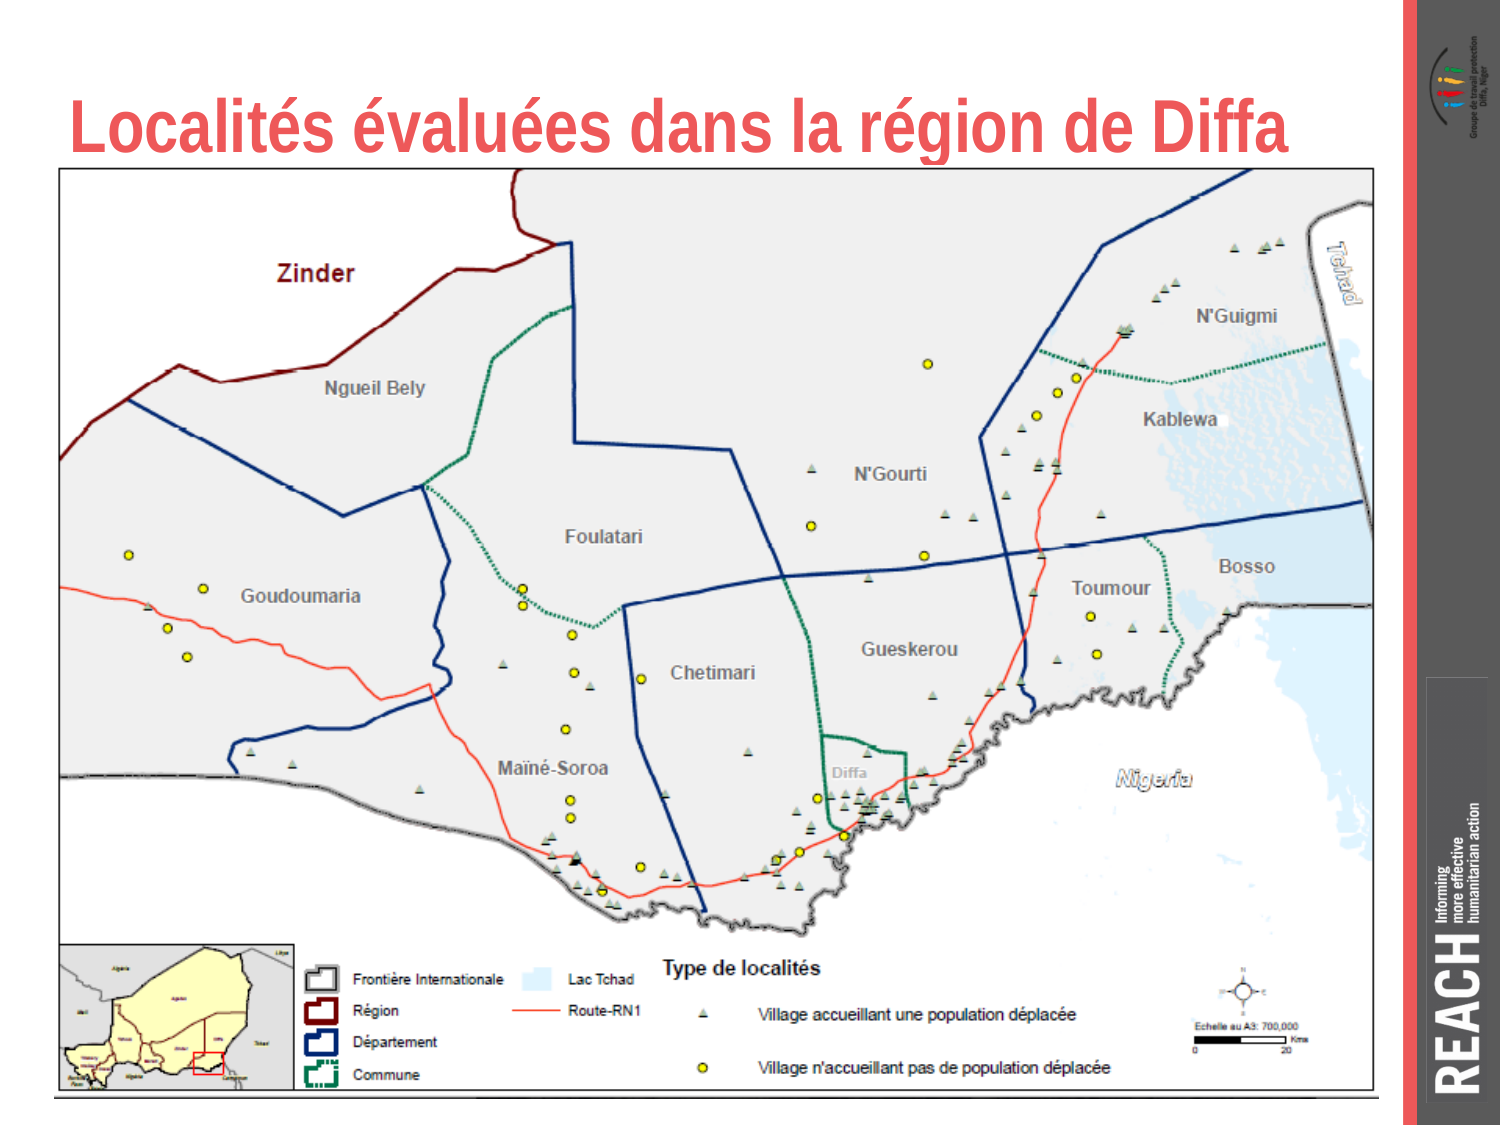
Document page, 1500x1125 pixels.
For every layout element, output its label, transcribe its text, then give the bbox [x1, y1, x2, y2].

picture [1427, 678, 1488, 1103]
picture [54, 165, 1379, 1099]
picture [1401, 30, 1500, 143]
title Localités évaluées dans la région de Diffa [54, 72, 1359, 165]
